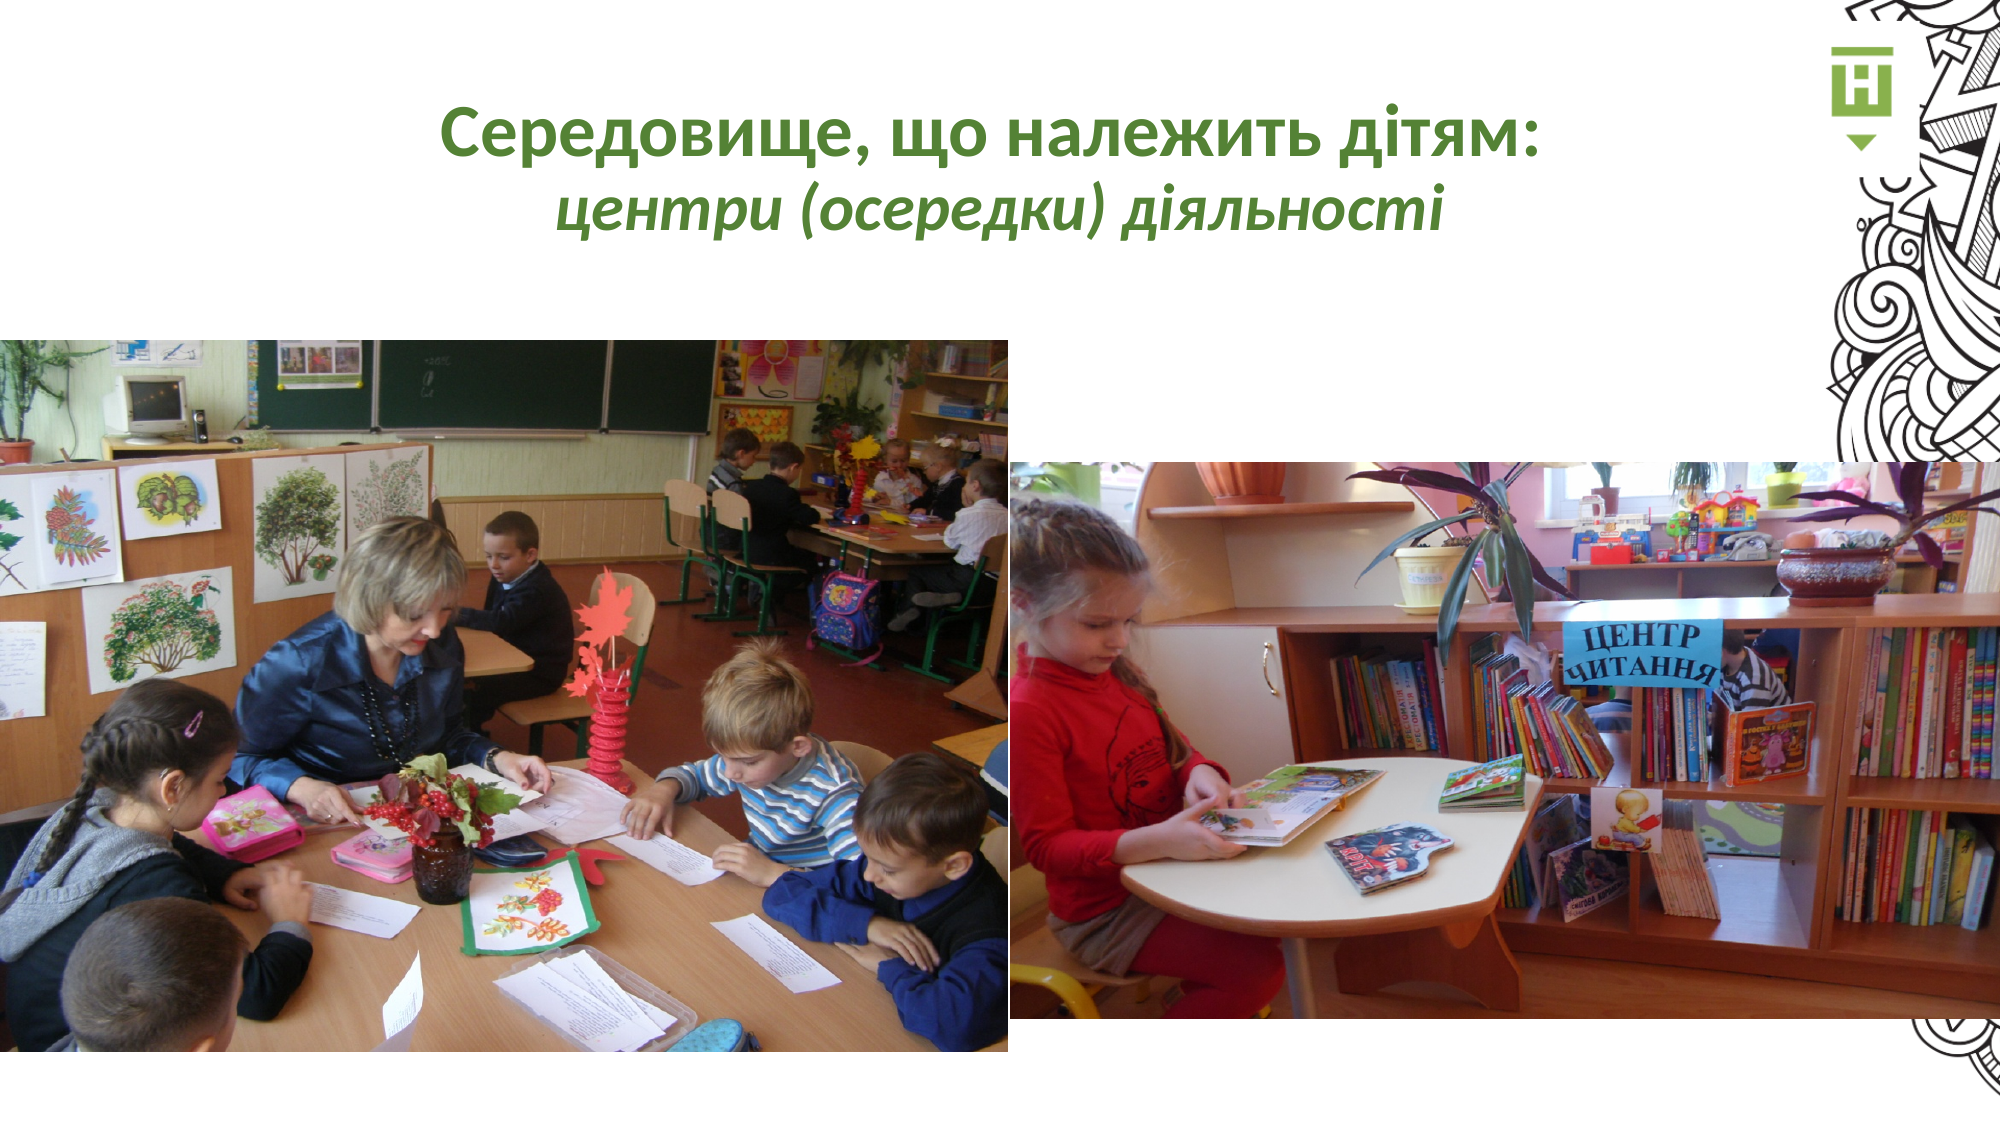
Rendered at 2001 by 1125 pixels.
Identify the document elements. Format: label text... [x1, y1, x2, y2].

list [0, 340, 1008, 1052]
picture [0, 0, 2000, 1125]
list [1010, 462, 2000, 1019]
title Середовище, що належить дітям: центри (осередки) діяльності [137, 59, 1863, 278]
